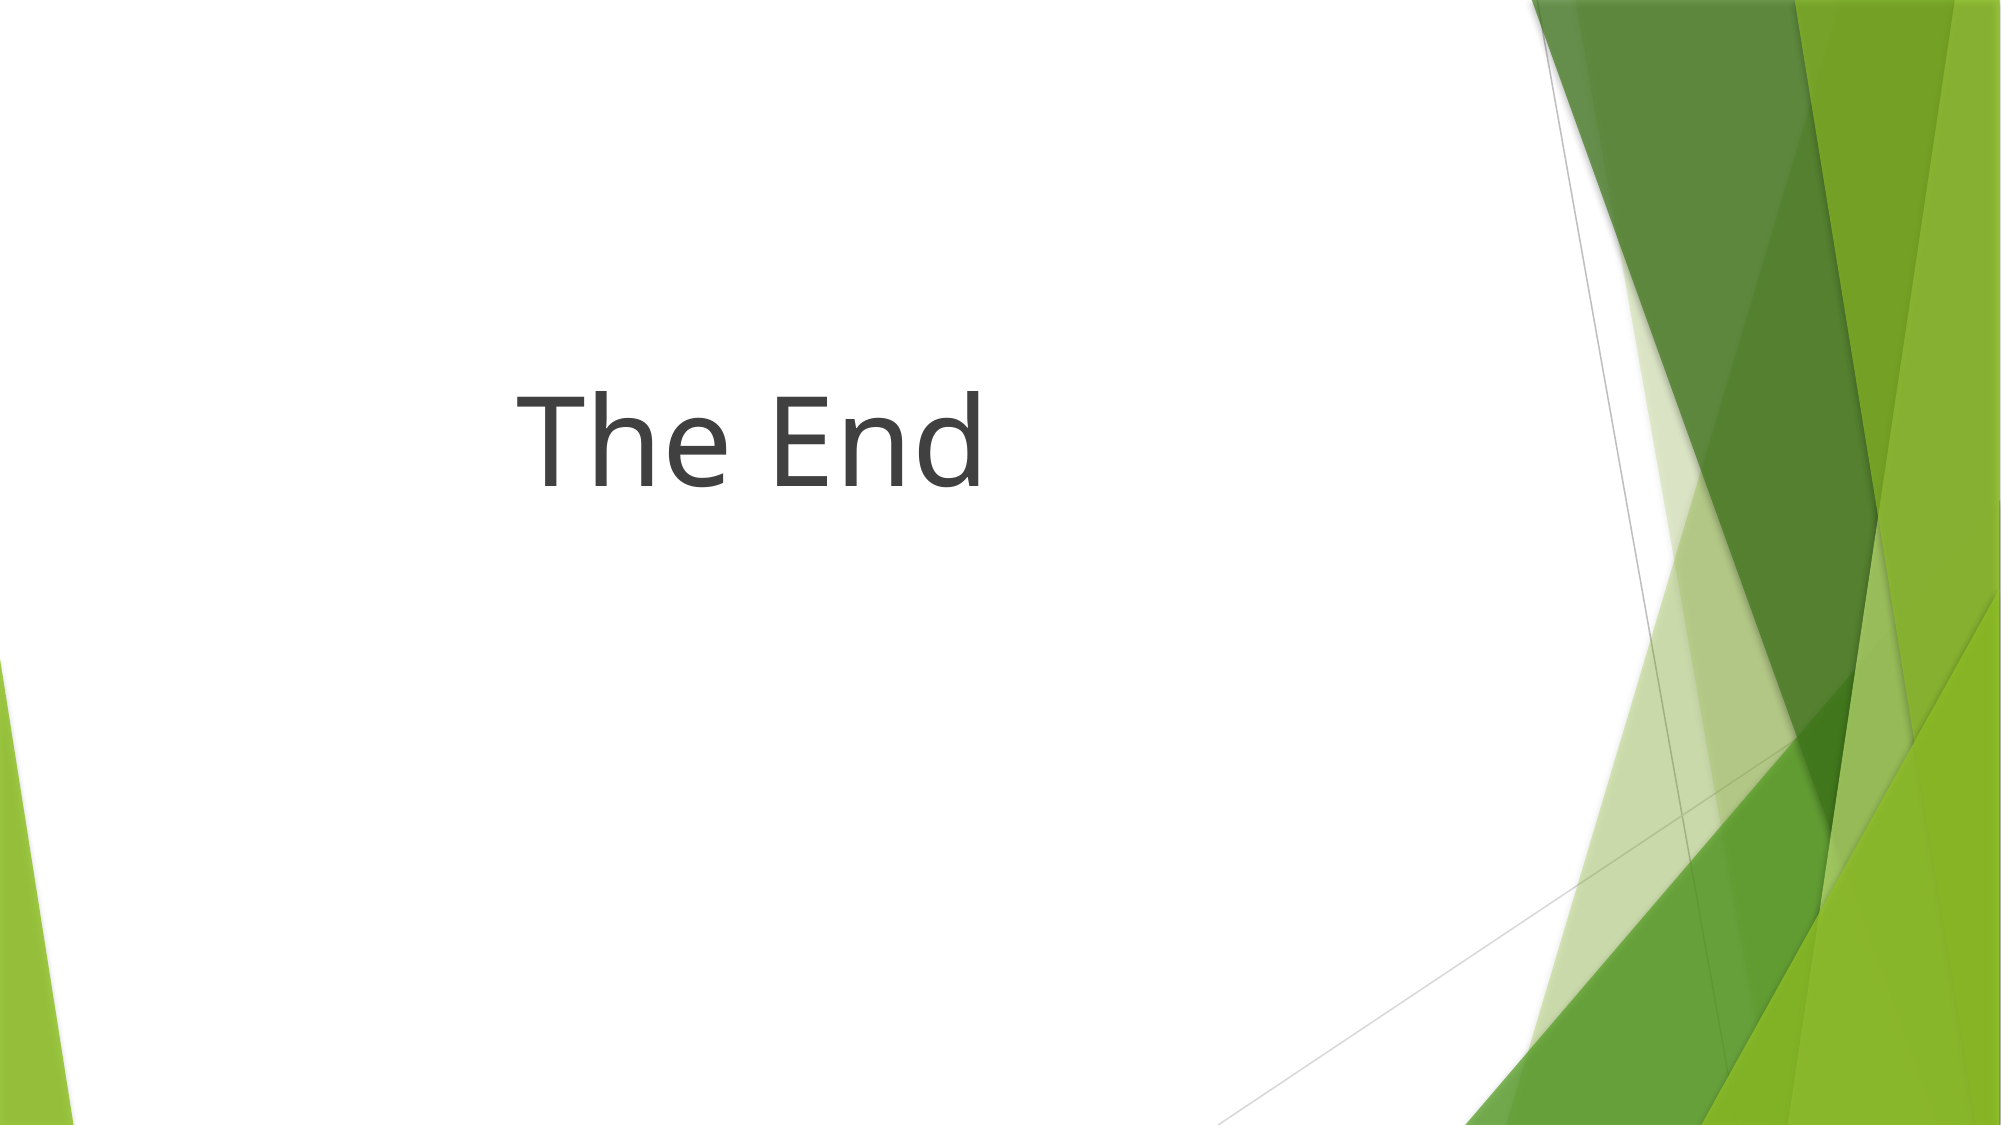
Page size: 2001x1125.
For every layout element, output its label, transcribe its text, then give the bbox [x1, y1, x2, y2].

list The End [111, 354, 1522, 992]
